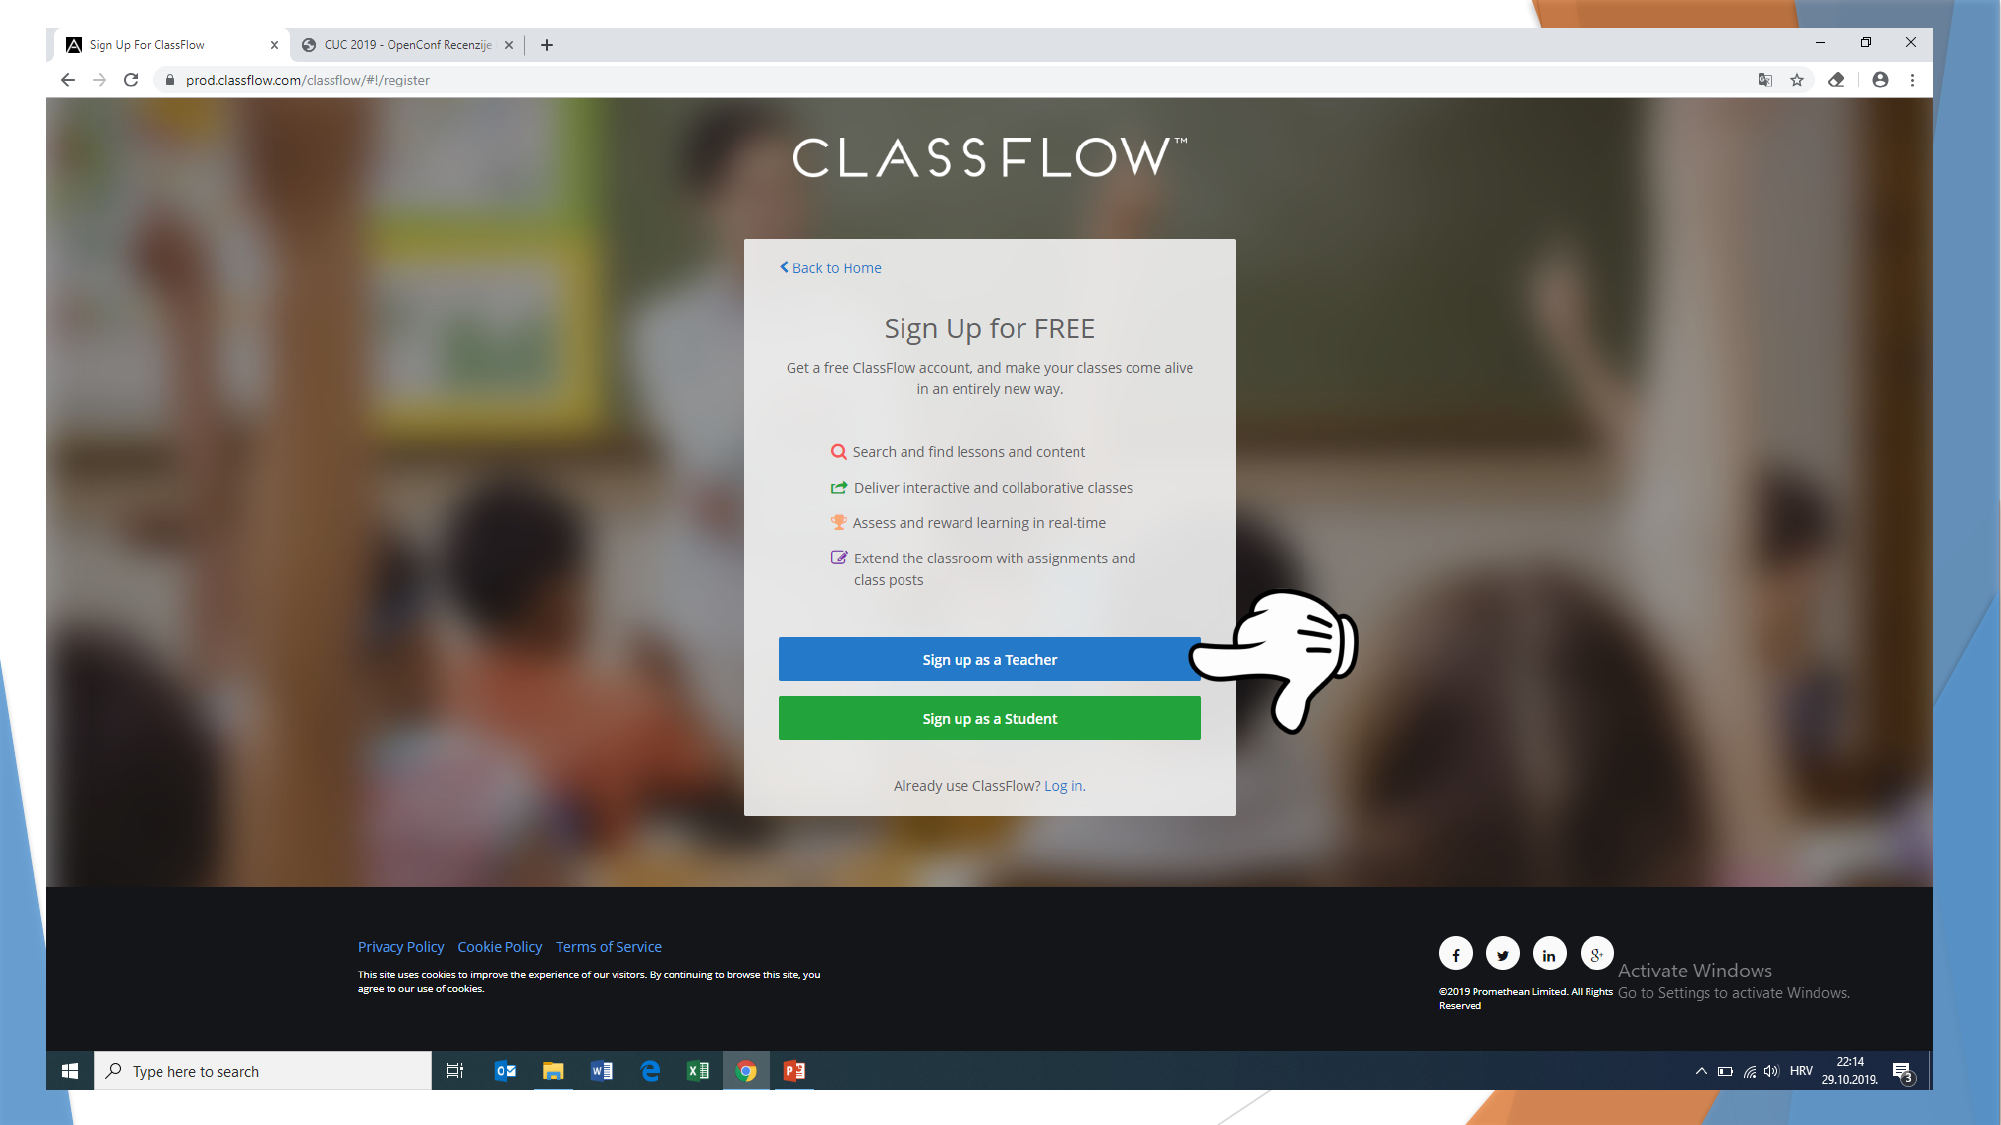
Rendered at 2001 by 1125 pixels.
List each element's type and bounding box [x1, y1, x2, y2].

picture [46, 27, 1934, 1090]
